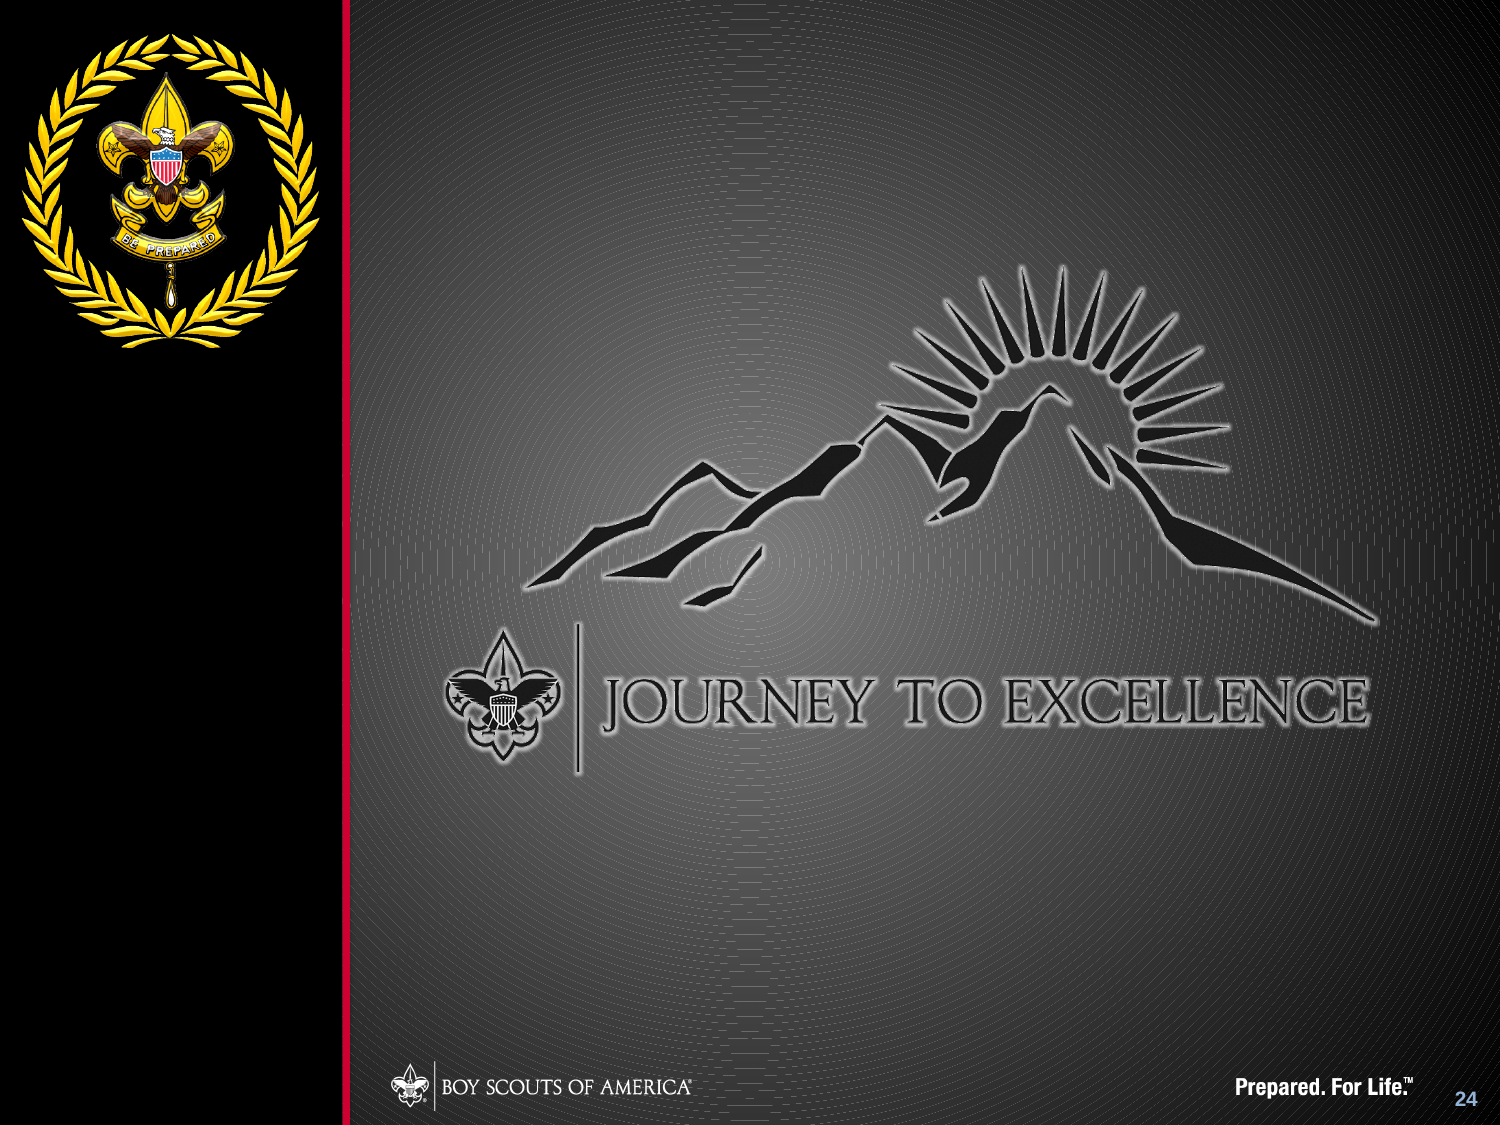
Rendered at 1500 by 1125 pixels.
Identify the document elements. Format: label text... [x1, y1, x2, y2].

picture [0, 0, 360, 401]
picture [391, 1061, 692, 1111]
slide_number 24 [1425, 1067, 1493, 1125]
picture [357, 187, 1500, 876]
picture [1236, 1077, 1413, 1099]
